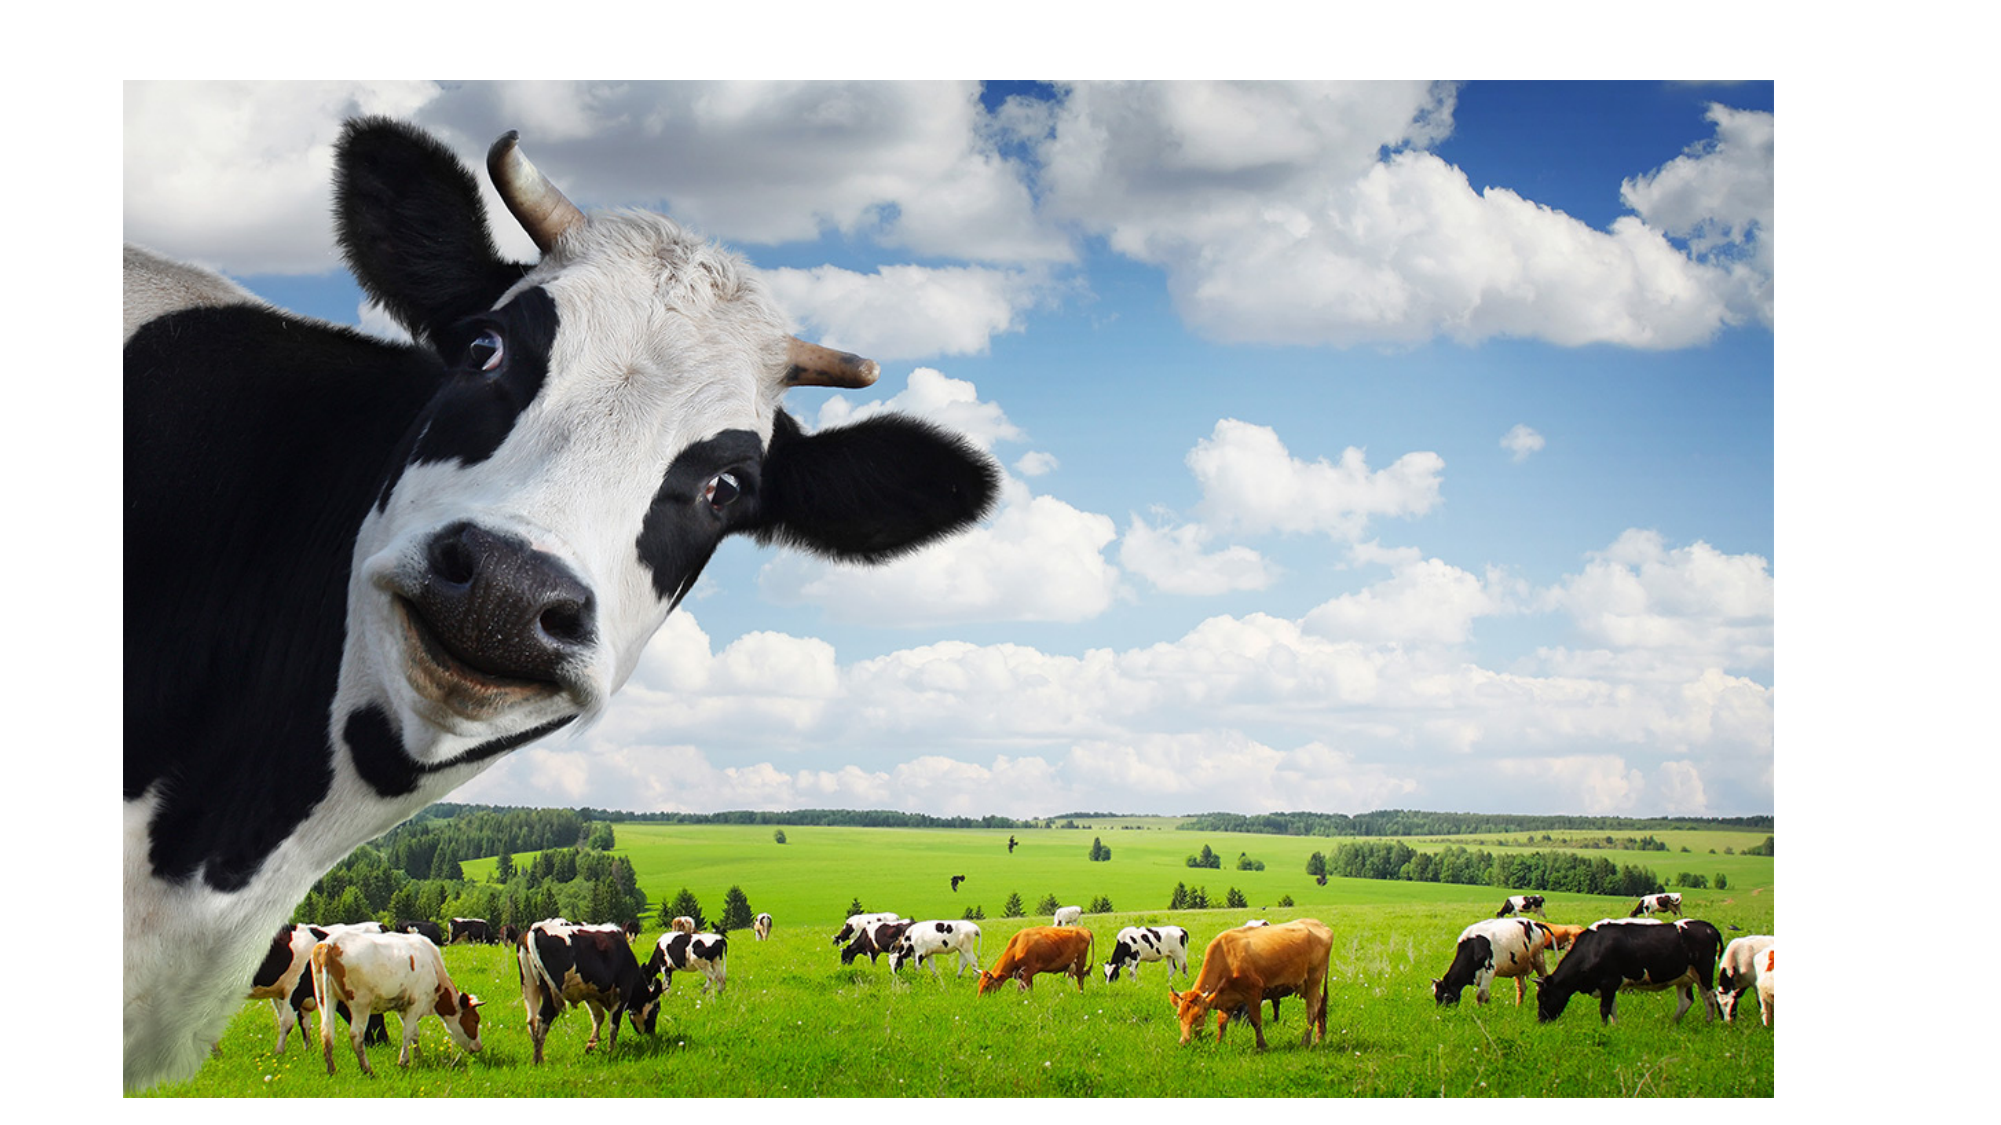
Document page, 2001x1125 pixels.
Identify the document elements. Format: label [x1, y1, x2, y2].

picture [123, 80, 1774, 1098]
